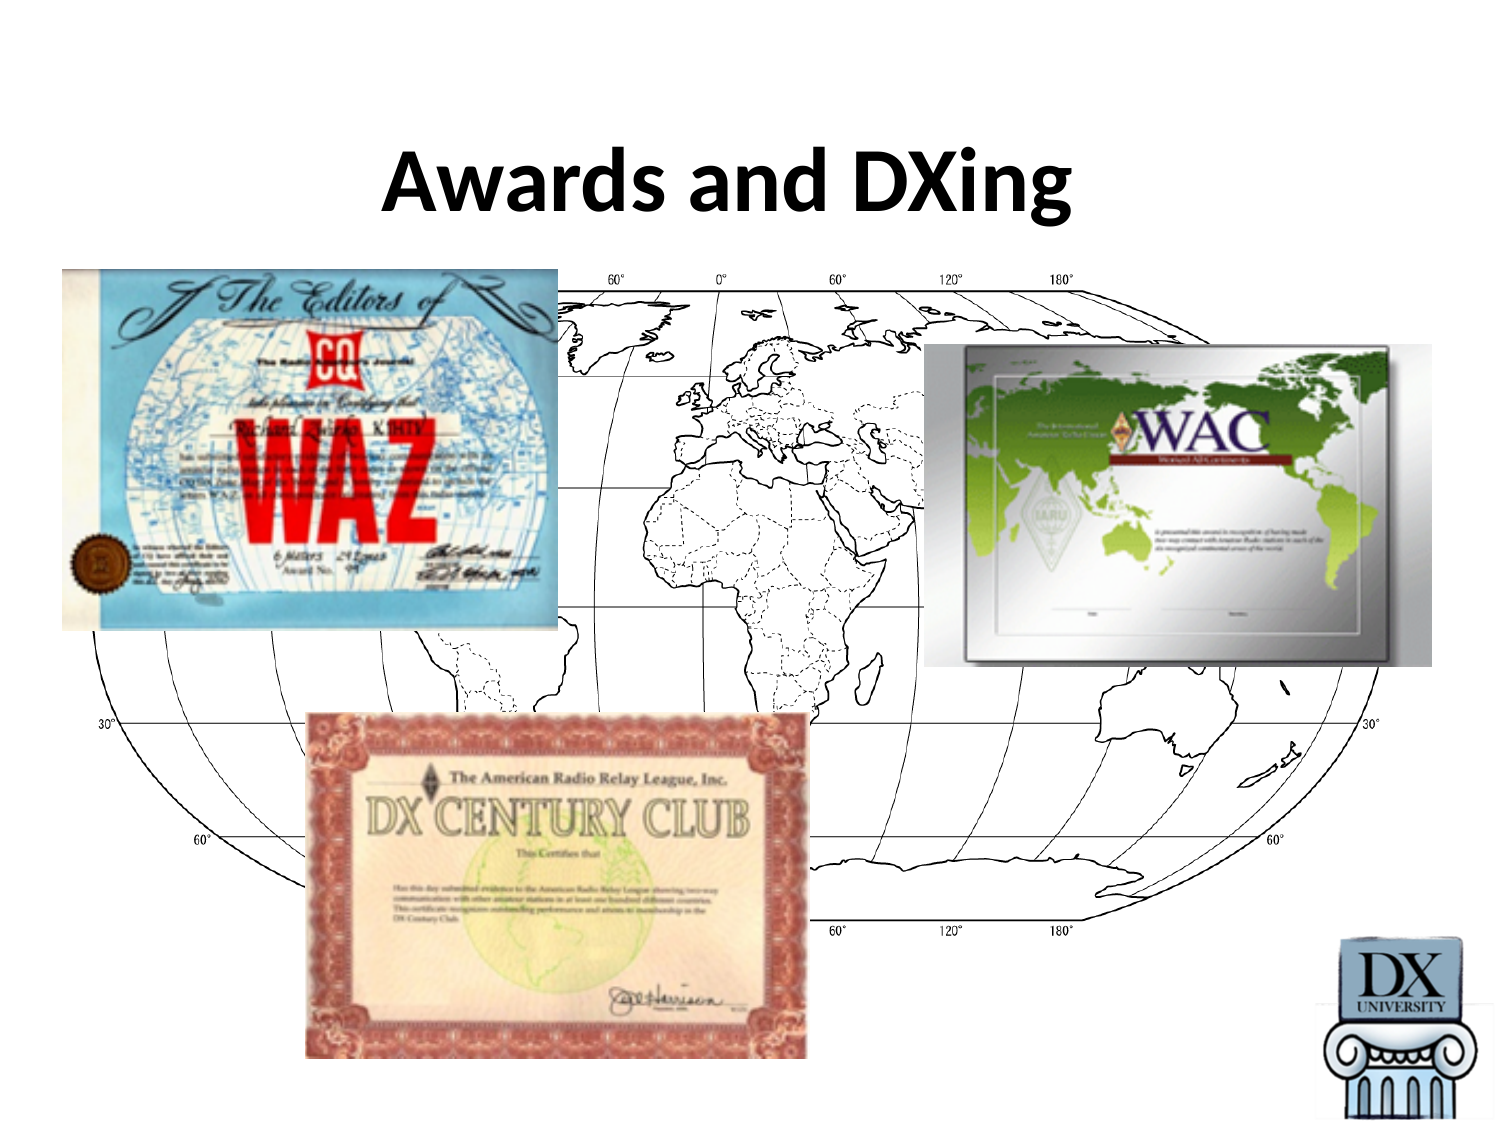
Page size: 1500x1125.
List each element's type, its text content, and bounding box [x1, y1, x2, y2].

text_box Awards and DXing [158, 112, 1297, 238]
picture [62, 268, 1500, 1125]
